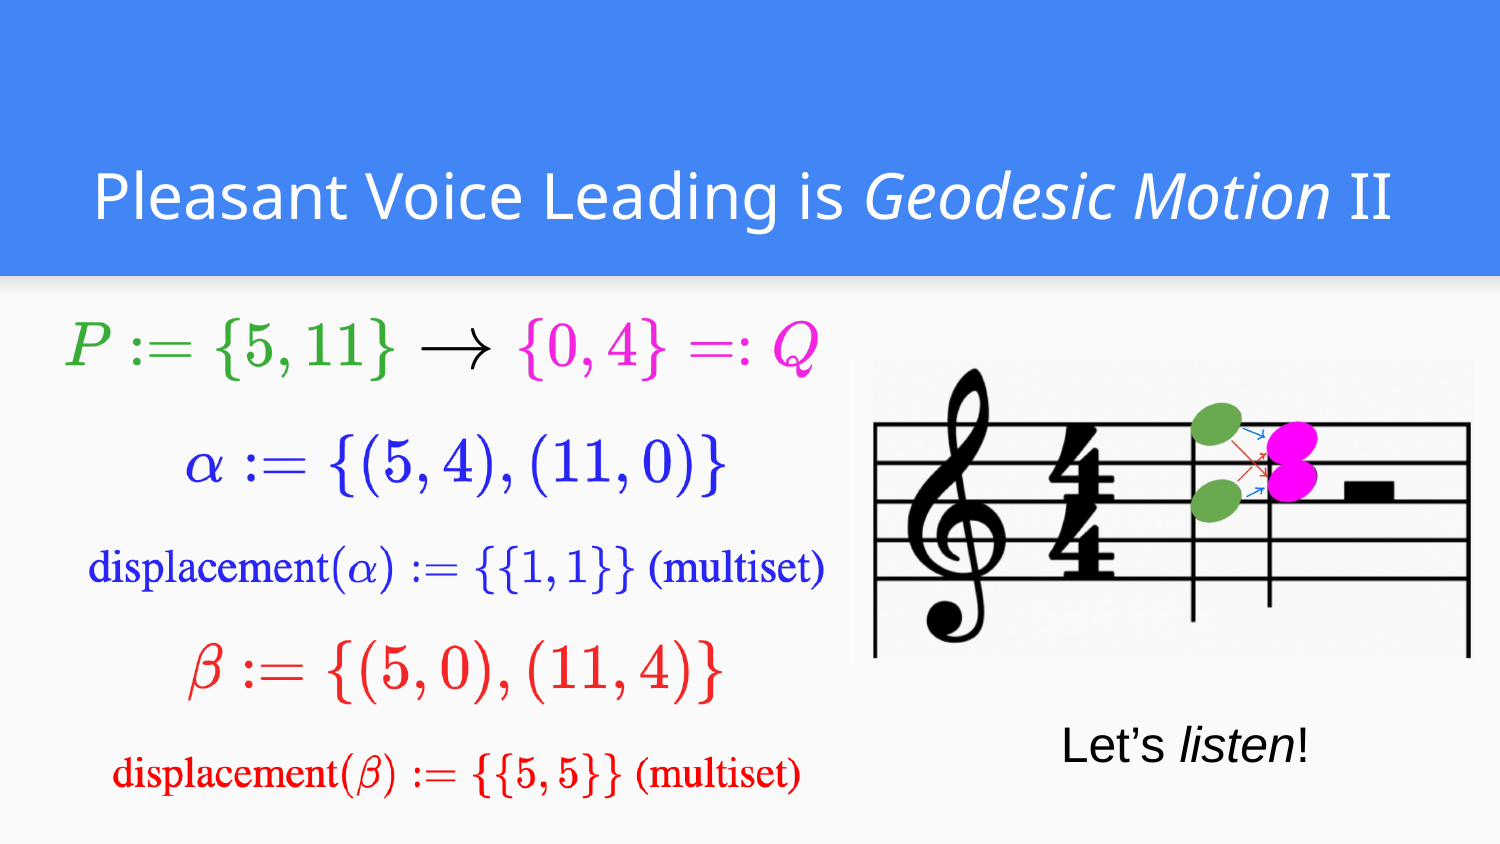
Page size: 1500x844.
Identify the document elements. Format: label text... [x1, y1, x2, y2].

picture [88, 535, 825, 599]
picture [112, 746, 801, 803]
picture [184, 428, 729, 504]
picture [851, 360, 1478, 665]
picture [515, 311, 821, 388]
title Pleasant Voice Leading is Geodesic Motion II [77, 121, 1427, 248]
text_box Let’s listen! [1045, 697, 1330, 804]
picture [63, 311, 398, 388]
picture [417, 321, 496, 379]
picture [186, 634, 726, 711]
